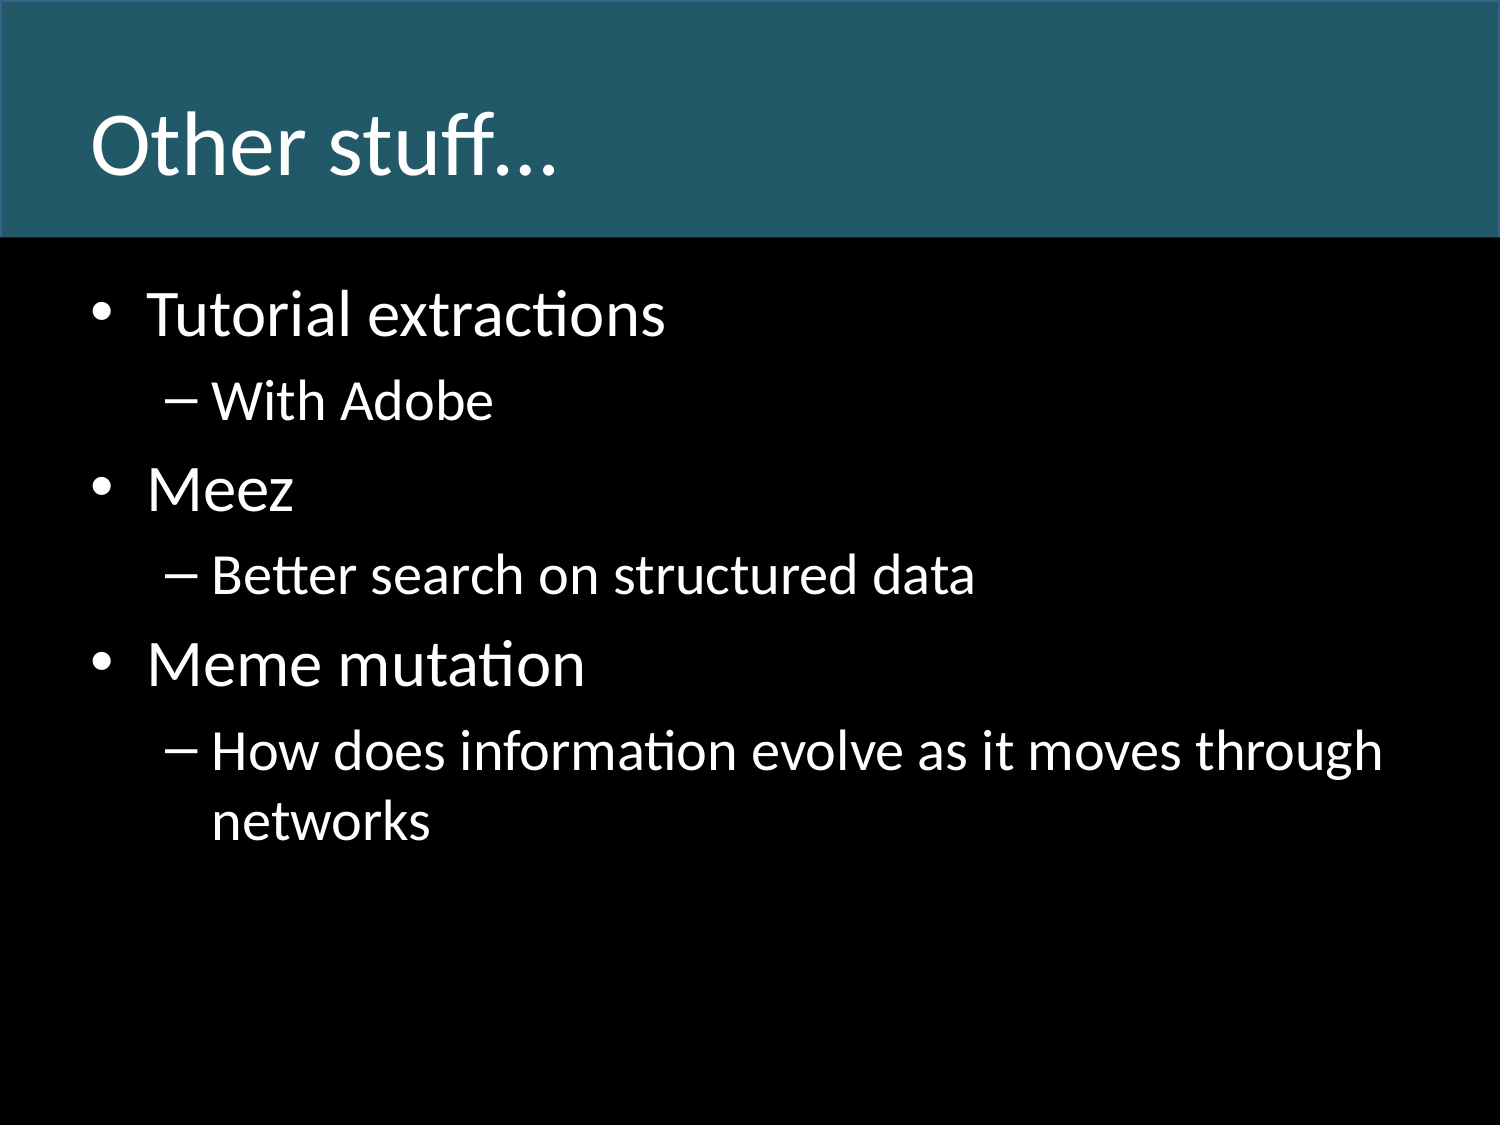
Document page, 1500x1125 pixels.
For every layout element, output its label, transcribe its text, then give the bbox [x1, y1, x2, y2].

title Other stuff… [74, 44, 1426, 233]
list Tutorial extractions With Adobe Meez Better search on structured data Meme mutation How does information evolve as it moves through networks [74, 262, 1426, 1006]
